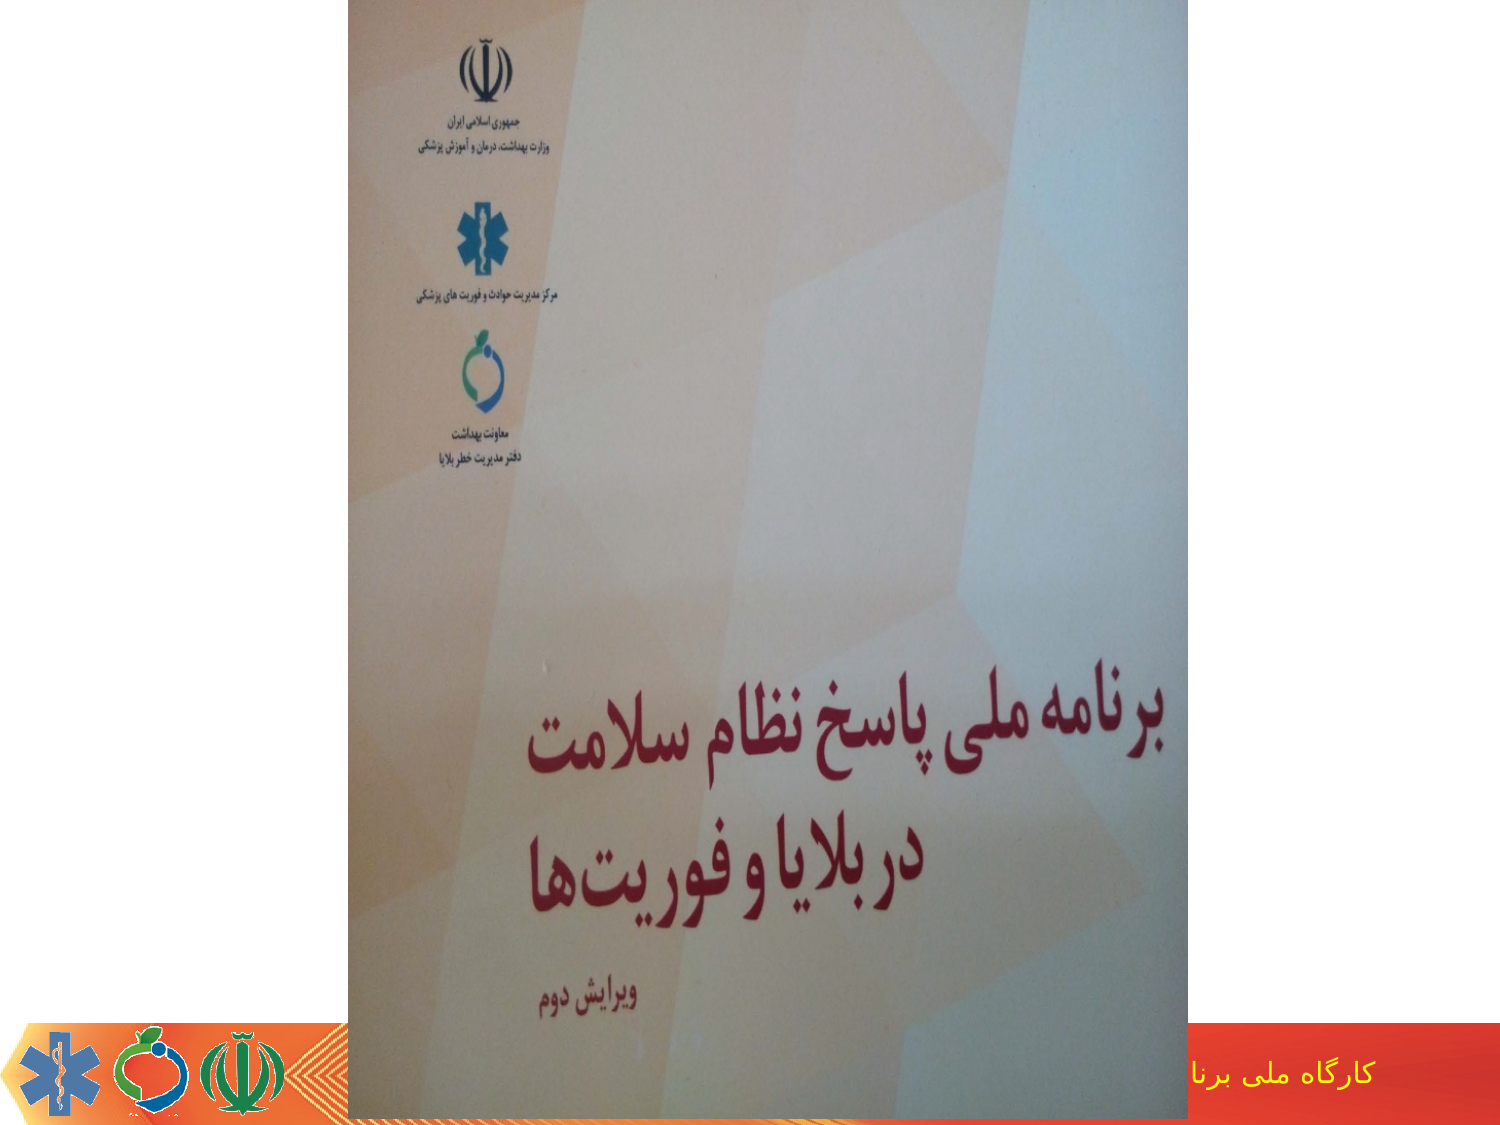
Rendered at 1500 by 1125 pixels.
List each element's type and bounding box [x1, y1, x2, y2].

list [348, 0, 1188, 1119]
picture [0, 1023, 1500, 1125]
